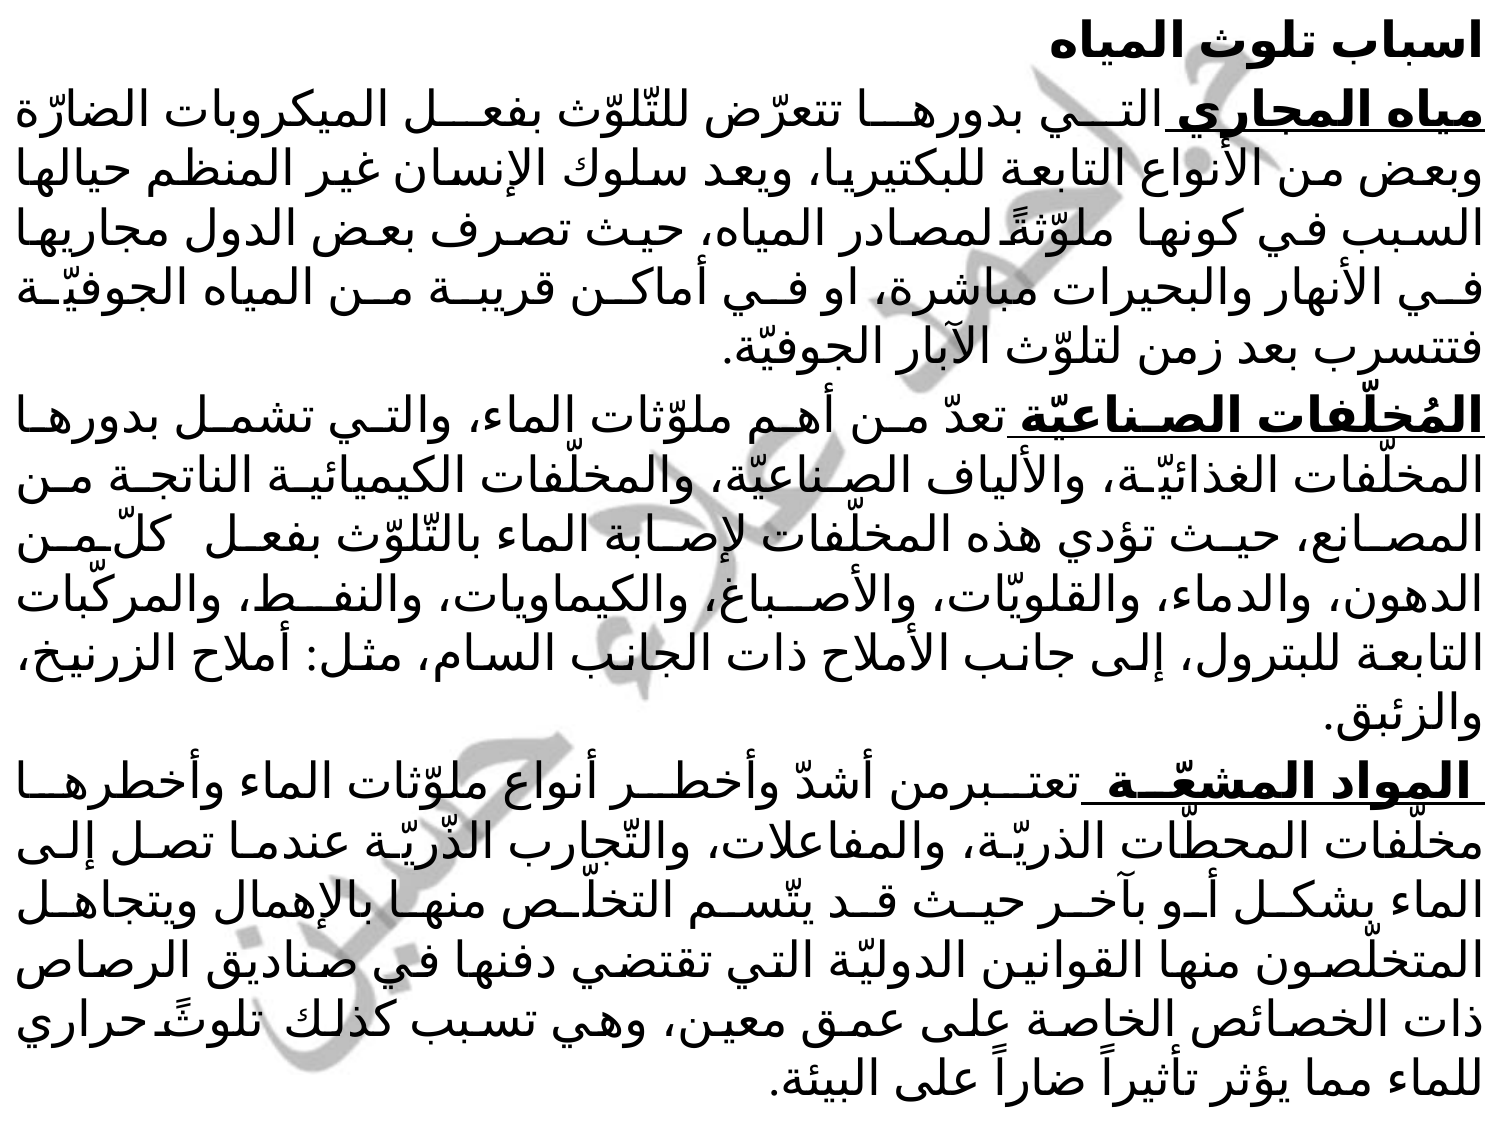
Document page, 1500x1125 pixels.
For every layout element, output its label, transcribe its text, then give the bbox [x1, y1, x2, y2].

subtitle اسباب تلوث المياه مياه المجاري التي بدورها تتعرّض للتّلوّث بفعل الميكروبات الضارّة وبعض من الأنواع التابعة للبكتيريا، ويعد سلوك الإنسان غير المنظم حيالها السبب في كونها ملوّثةً لمصادر المياه، حيث تصرف بعض الدول مجاريها في الأنهار والبحيرات مباشرة، او في أماكن قريبة من المياه الجوفيّة فتتسرب بعد زمن لتلوّث الآبار الجوفيّة. المُخلّفات الصناعيّة تعدّ من أهم ملوّثات الماء، والتي تشمل بدورها المخلّفات الغذائيّة، والألياف الصناعيّة، والمخلّفات الكيميائية الناتجة من المصانع، حيث تؤدي هذه المخلّفات لإصابة الماء بالتّلوّث بفعل كلّ من الدهون، والدماء، والقلويّات، والأصباغ، والكيماويات، والنفط، والمركّبات التابعة للبترول، إلى جانب الأملاح ذات الجانب السام، مثل: أملاح الزرنيخ، والزئبق. المواد المشعّة تعتبرمن أشدّ وأخطر أنواع ملوّثات الماء وأخطرها مخلّفات المحطّات الذريّة، والمفاعلات، والتّجارب الذّريّة عندما تصل إلى الماء بشكل أو بآخر حيث قد يتّسم التخلّص منها بالإهمال ويتجاهل المتخلّصون منها القوانين الدوليّة التي تقتضي دفنها في صناديق الرصاص ذات الخصائص الخاصة على عمق معين، وهي تسبب كذلك تلوثً حراري للماء مما يؤثر تأثيراً ضاراً على البيئة. [0, 0, 1500, 1125]
